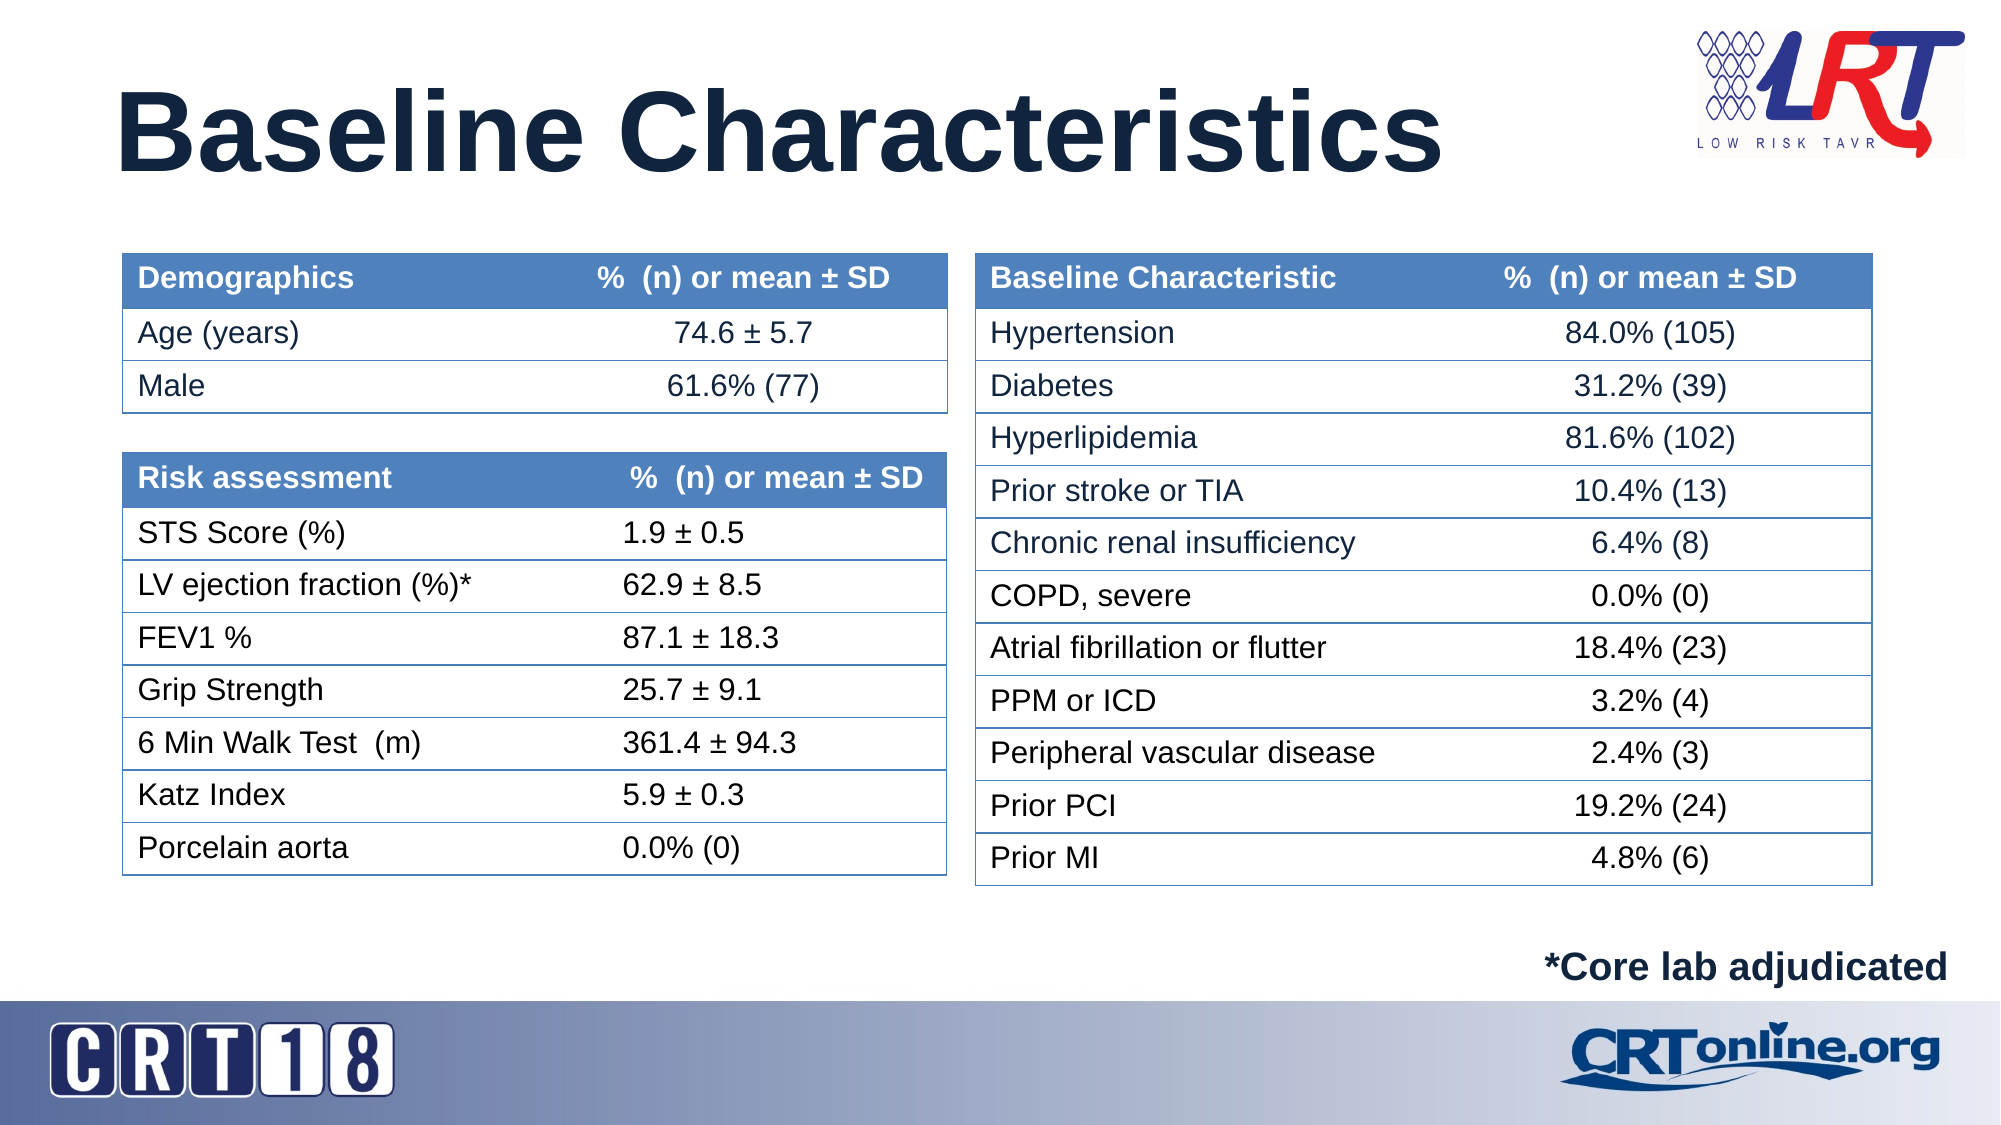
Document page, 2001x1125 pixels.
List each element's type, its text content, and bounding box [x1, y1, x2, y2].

table_cell 361.4 ± 94.3 [608, 718, 946, 769]
table_cell 2.4% (3) [1429, 729, 1871, 780]
table_header Risk assessment [123, 454, 608, 507]
table_cell Prior stroke or TIA [976, 466, 1429, 517]
text_box *Core lab adjudicated [1183, 932, 1965, 996]
table_cell 61.6% (77) [540, 361, 947, 412]
table_cell 19.2% (24) [1429, 781, 1871, 832]
table_cell PPM or ICD [976, 676, 1429, 727]
table_cell STS Score (%) [123, 508, 608, 559]
table_cell 87.1 ± 18.3 [608, 613, 946, 664]
table_cell 6.4% (8) [1429, 519, 1871, 570]
table_cell 1.9 ± 0.5 [608, 508, 946, 559]
table_cell LV ejection fraction (%)* [123, 561, 608, 612]
table_header % (n) or mean ± SD [540, 254, 947, 307]
table_cell 6 Min Walk Test (m) [123, 718, 608, 769]
title Baseline Characteristics [99, 31, 1900, 220]
table_cell 25.7 ± 9.1 [608, 666, 946, 717]
table_cell COPD, severe [976, 571, 1429, 622]
table_header Baseline Characteristic [976, 254, 1429, 307]
table_cell Katz Index [123, 771, 608, 822]
table_header % (n) or mean ± SD [1429, 254, 1871, 307]
table_cell 81.6% (102) [1429, 414, 1871, 465]
table_cell 18.4% (23) [1429, 624, 1871, 675]
table_cell Chronic renal insufficiency [976, 519, 1429, 570]
table_cell 84.0% (105) [1429, 309, 1871, 360]
table_cell 74.6 ± 5.7 [540, 309, 947, 360]
picture [0, 0, 2001, 1125]
table_cell Male [123, 361, 540, 412]
table_cell 3.2% (4) [1429, 676, 1871, 727]
table_cell Diabetes [976, 361, 1429, 412]
table_cell 4.8% (6) [1429, 834, 1871, 885]
table_cell 62.9 ± 8.5 [608, 561, 946, 612]
table_cell Age (years) [123, 309, 540, 360]
table_cell 0.0% (0) [1429, 571, 1871, 622]
table_header Demographics [123, 254, 540, 307]
table_cell FEV1 % [123, 613, 608, 664]
table_cell 10.4% (13) [1429, 466, 1871, 517]
table_cell Peripheral vascular disease [976, 729, 1429, 780]
table_cell Prior PCI [976, 781, 1429, 832]
table_header % (n) or mean ± SD [608, 454, 946, 507]
table_cell Porcelain aorta [123, 823, 608, 874]
table_cell Hyperlipidemia [976, 414, 1429, 465]
table_cell 31.2% (39) [1429, 361, 1871, 412]
table_cell 0.0% (0) [608, 823, 946, 874]
table_cell 5.9 ± 0.3 [608, 771, 946, 822]
table_cell Atrial fibrillation or flutter [976, 624, 1429, 675]
table_cell Prior MI [976, 834, 1429, 885]
table_cell Hypertension [976, 309, 1429, 360]
table_cell Grip Strength [123, 666, 608, 717]
